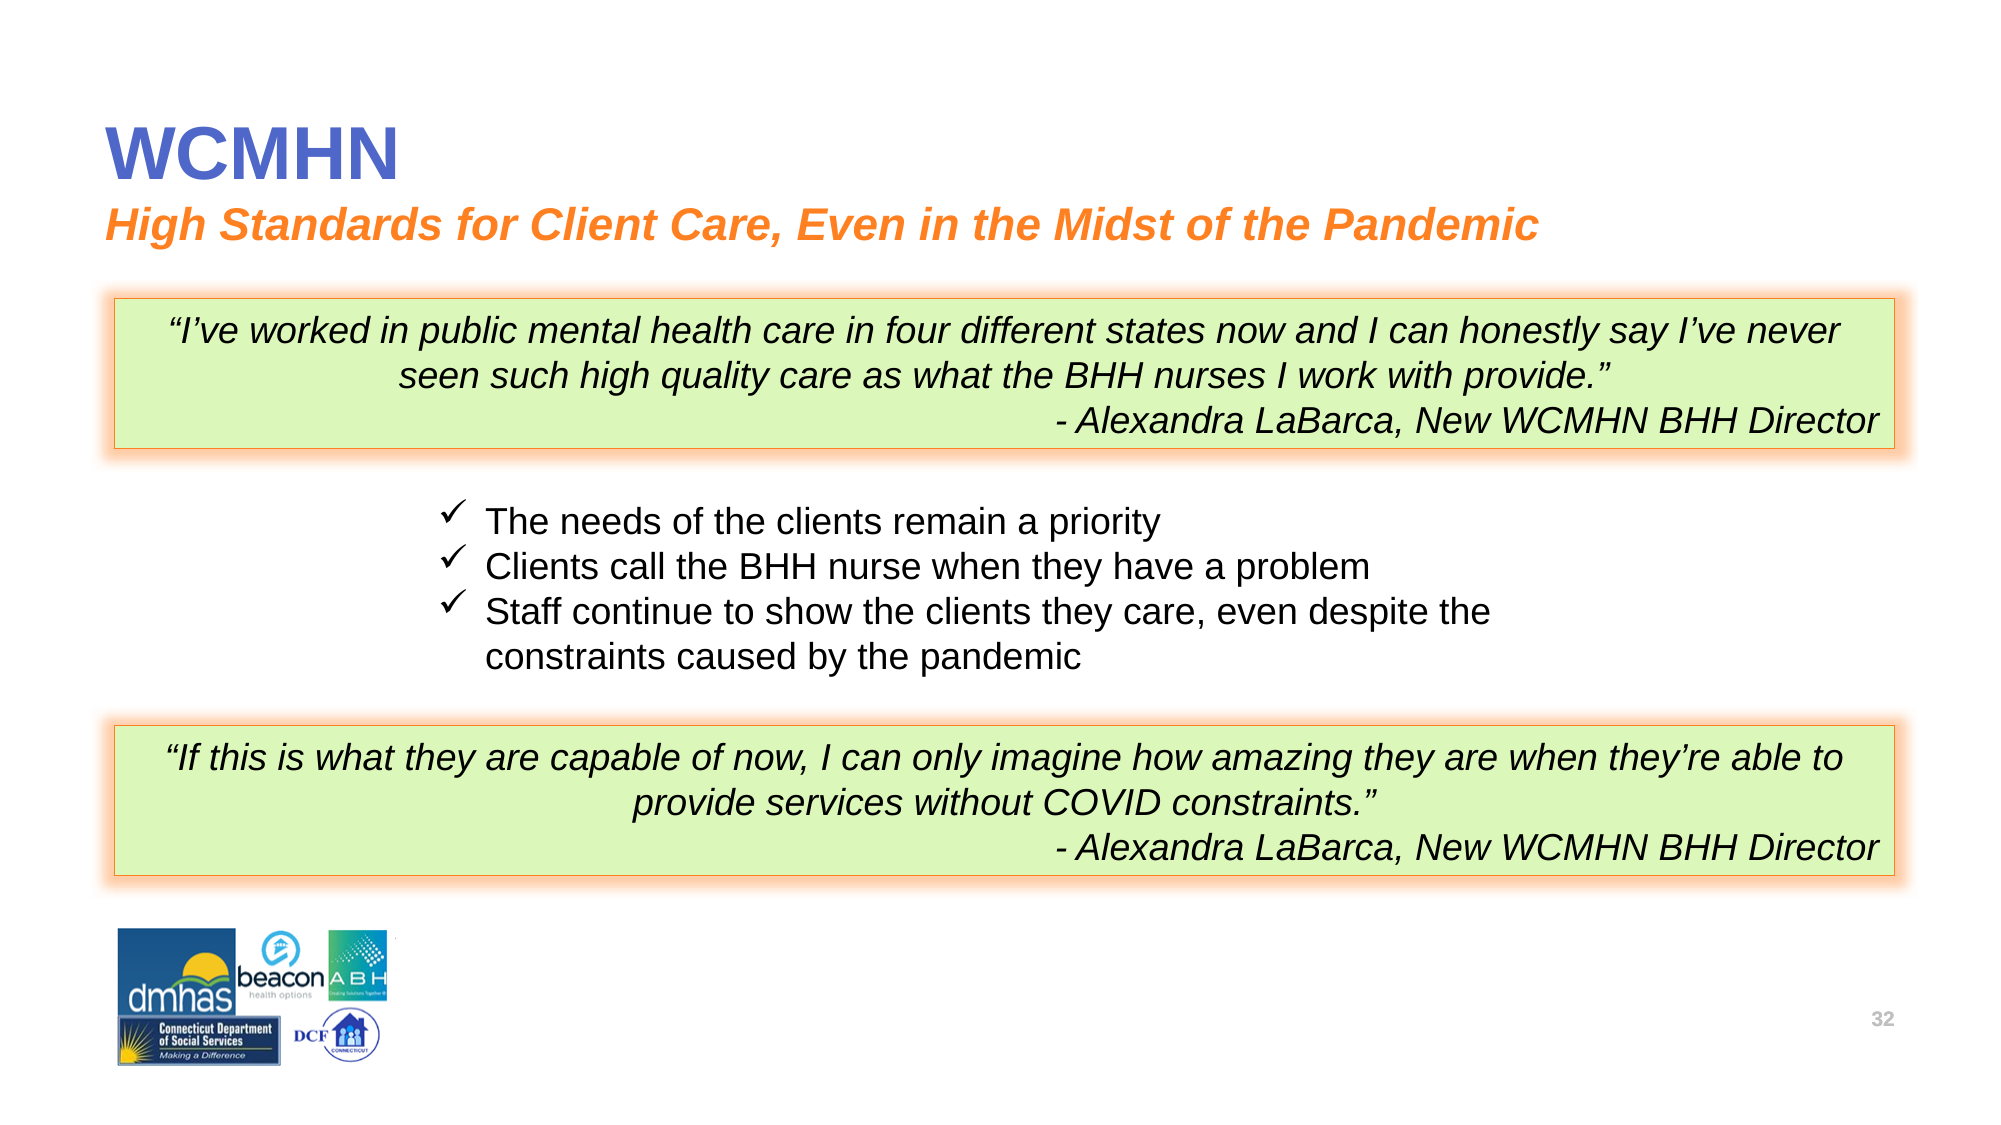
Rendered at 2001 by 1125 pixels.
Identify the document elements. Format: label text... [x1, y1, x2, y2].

title WCMHN High Standards for Client Care, Even in the Midst of the Pandemic [105, 104, 1895, 282]
text_box “If this is what they are capable of now, I can only imagine how amazing they are when they’re able to provide services without COVID constraints.” - Alexandra LaBarca, New WCMHN BHH Director [114, 725, 1895, 876]
picture [105, 921, 396, 1071]
text_box The needs of the clients remain a priority Clients call the BHH nurse when they have a problem Staff continue to show the clients they care, even despite the constraints caused by the pandemic [423, 489, 1576, 685]
text_box “I’ve worked in public mental health care in four different states now and I can honestly say I’ve never seen such high quality care as what the BHH nurses I work with provide.” - Alexandra LaBarca, New WCMHN BHH Director [114, 298, 1895, 449]
